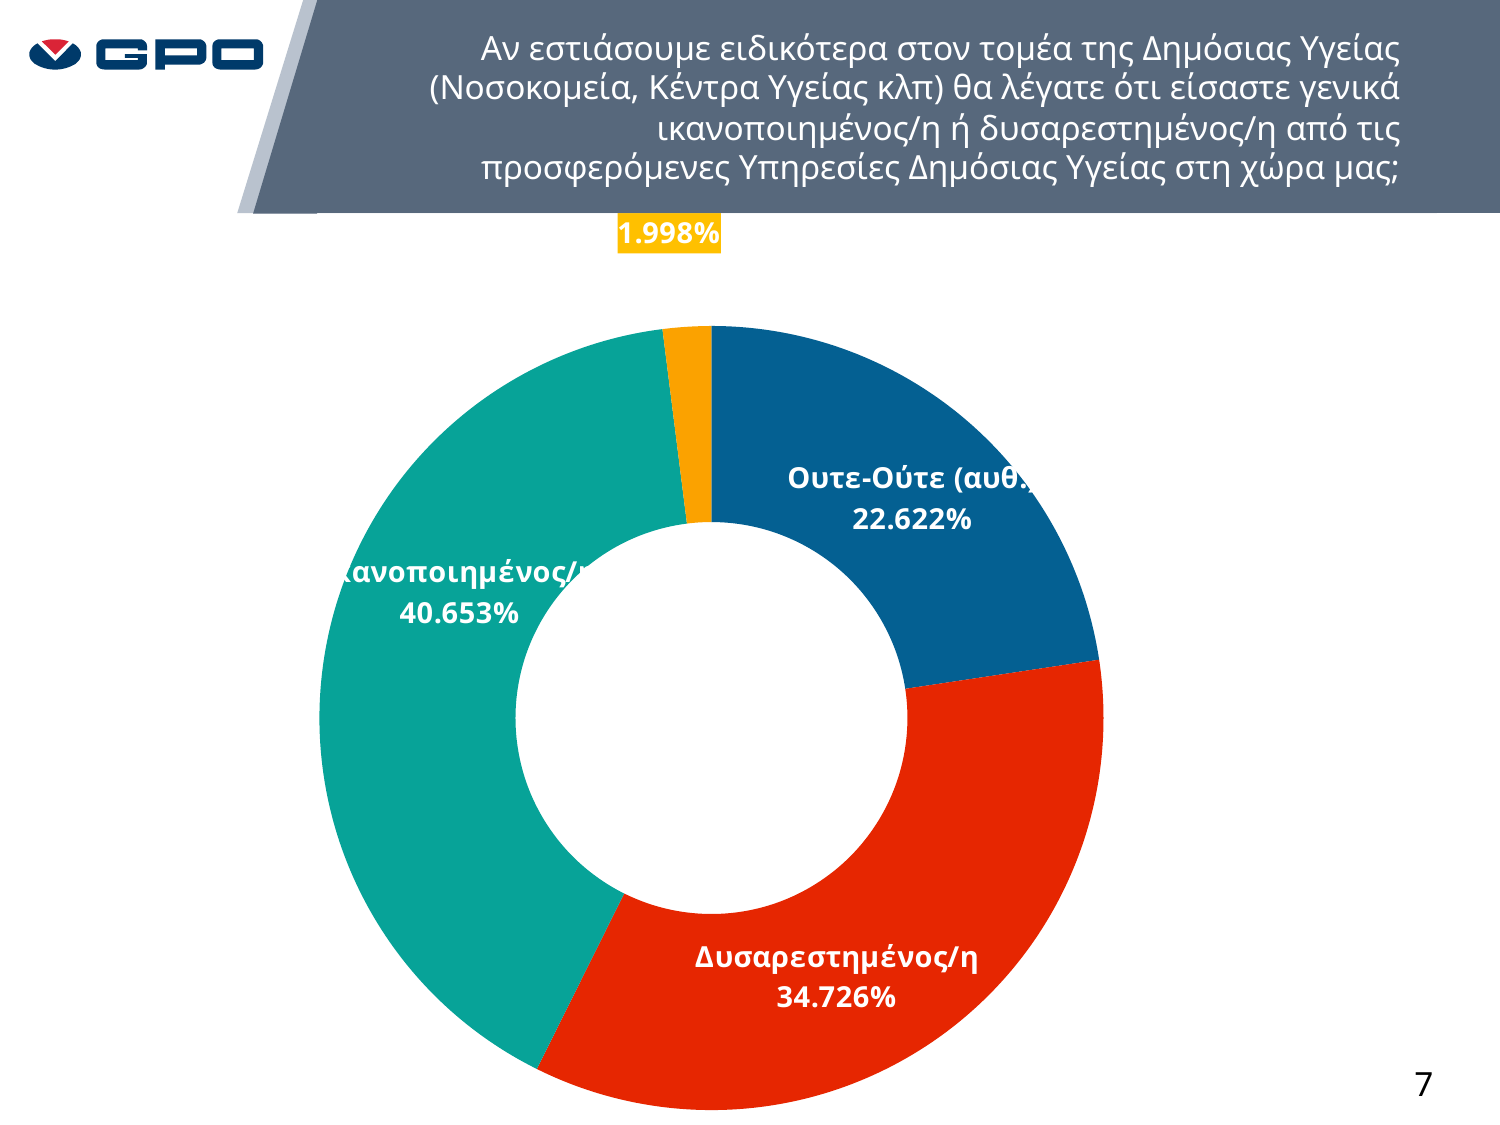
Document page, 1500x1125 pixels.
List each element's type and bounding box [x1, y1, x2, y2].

chart [0, 172, 1500, 1125]
text_box [237, 0, 1500, 214]
